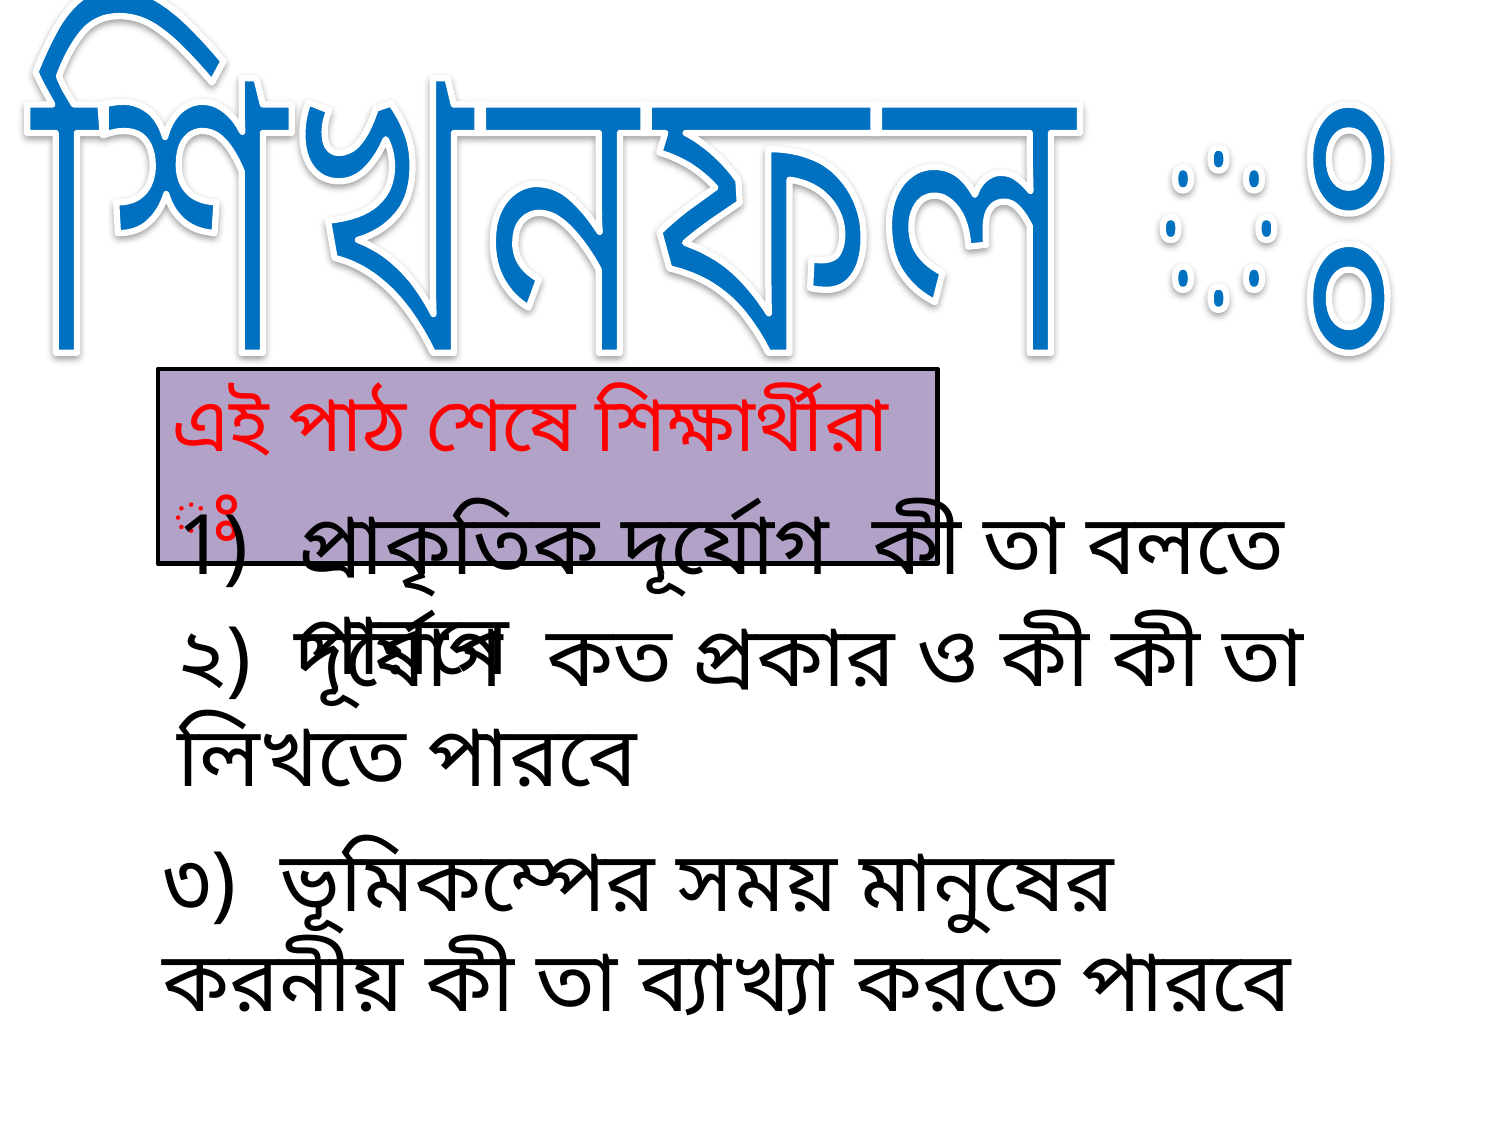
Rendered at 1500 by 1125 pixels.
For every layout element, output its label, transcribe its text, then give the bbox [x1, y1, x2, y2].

text_box শিখনফল ঃ [1242, 164, 1266, 194]
text_box শিখনফল ঃ [1255, 214, 1278, 244]
text_box ৩) ভূমিকম্পের সময় মানুষের করনীয় কী তা ব্যাখ্যা করতে পারবে [147, 820, 1323, 1125]
text_box শিখনফল ঃ [1306, 240, 1391, 356]
text_box শিখনফল ঃ [1159, 214, 1182, 244]
text_box এই পাঠ শেষে শিক্ষার্থীরা ঃ [157, 368, 938, 564]
text_box শিখনফল ঃ [24, 0, 295, 356]
text_box শিখনফল ঃ [1306, 101, 1391, 217]
text_box শিখনফল ঃ [1242, 263, 1266, 293]
text_box শিখনফল ঃ [1207, 144, 1230, 174]
text_box শিখনফল ঃ [299, 75, 1084, 356]
text_box প্রাকৃতিক দূর্যোগ কী তা বলতে পারবে [162, 483, 1338, 595]
text_box শিখনফল ঃ [1207, 283, 1230, 313]
text_box শিখনফল ঃ [1172, 263, 1195, 293]
text_box ২) দূর্যোগ কত প্রকার ও কী কী তা লিখতে পারবে [162, 595, 1338, 811]
text_box শিখনফল ঃ [1172, 164, 1195, 194]
